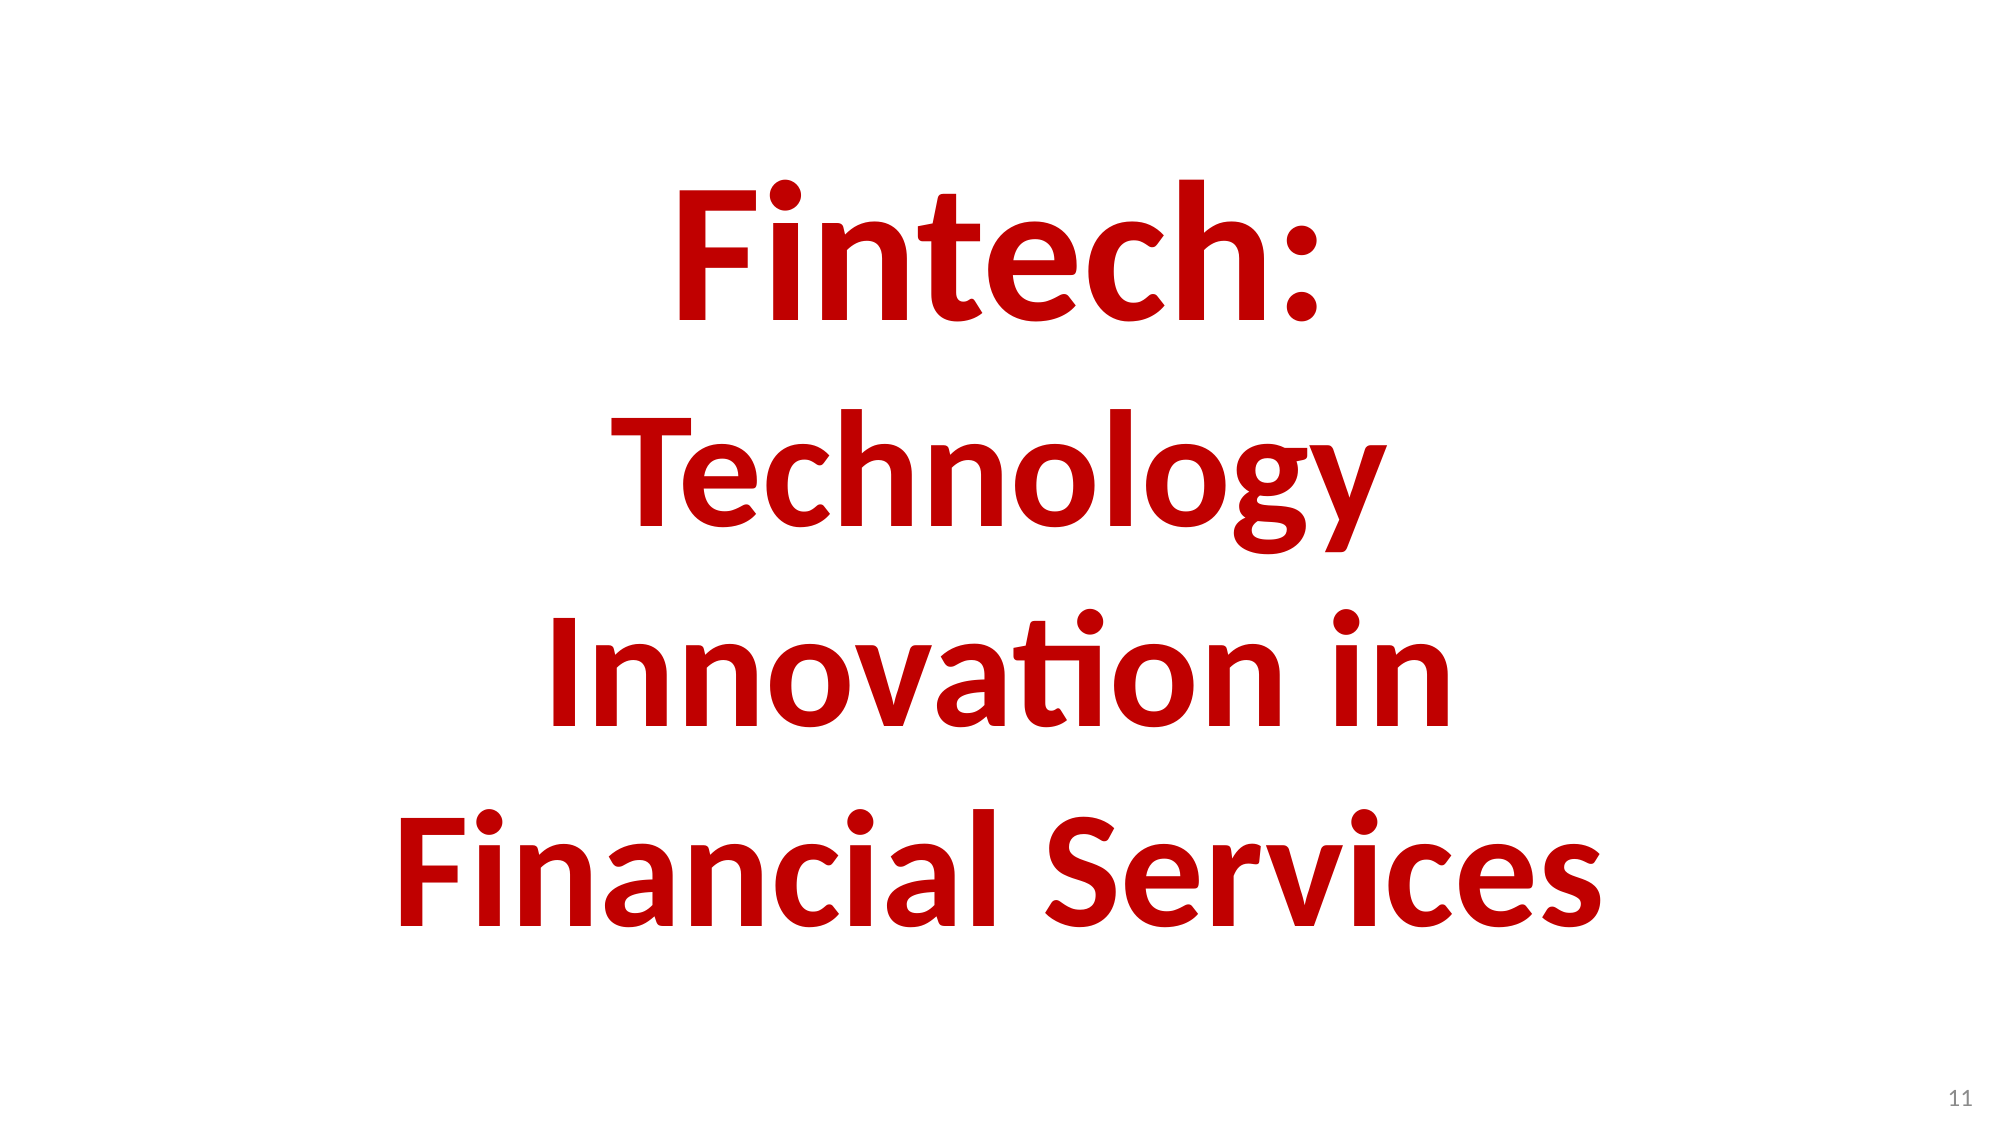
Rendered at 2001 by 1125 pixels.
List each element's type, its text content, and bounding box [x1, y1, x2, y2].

title Fintech: Technology Innovation in Financial Services [324, 45, 1675, 1035]
slide_number 11 [1830, 1076, 1989, 1116]
